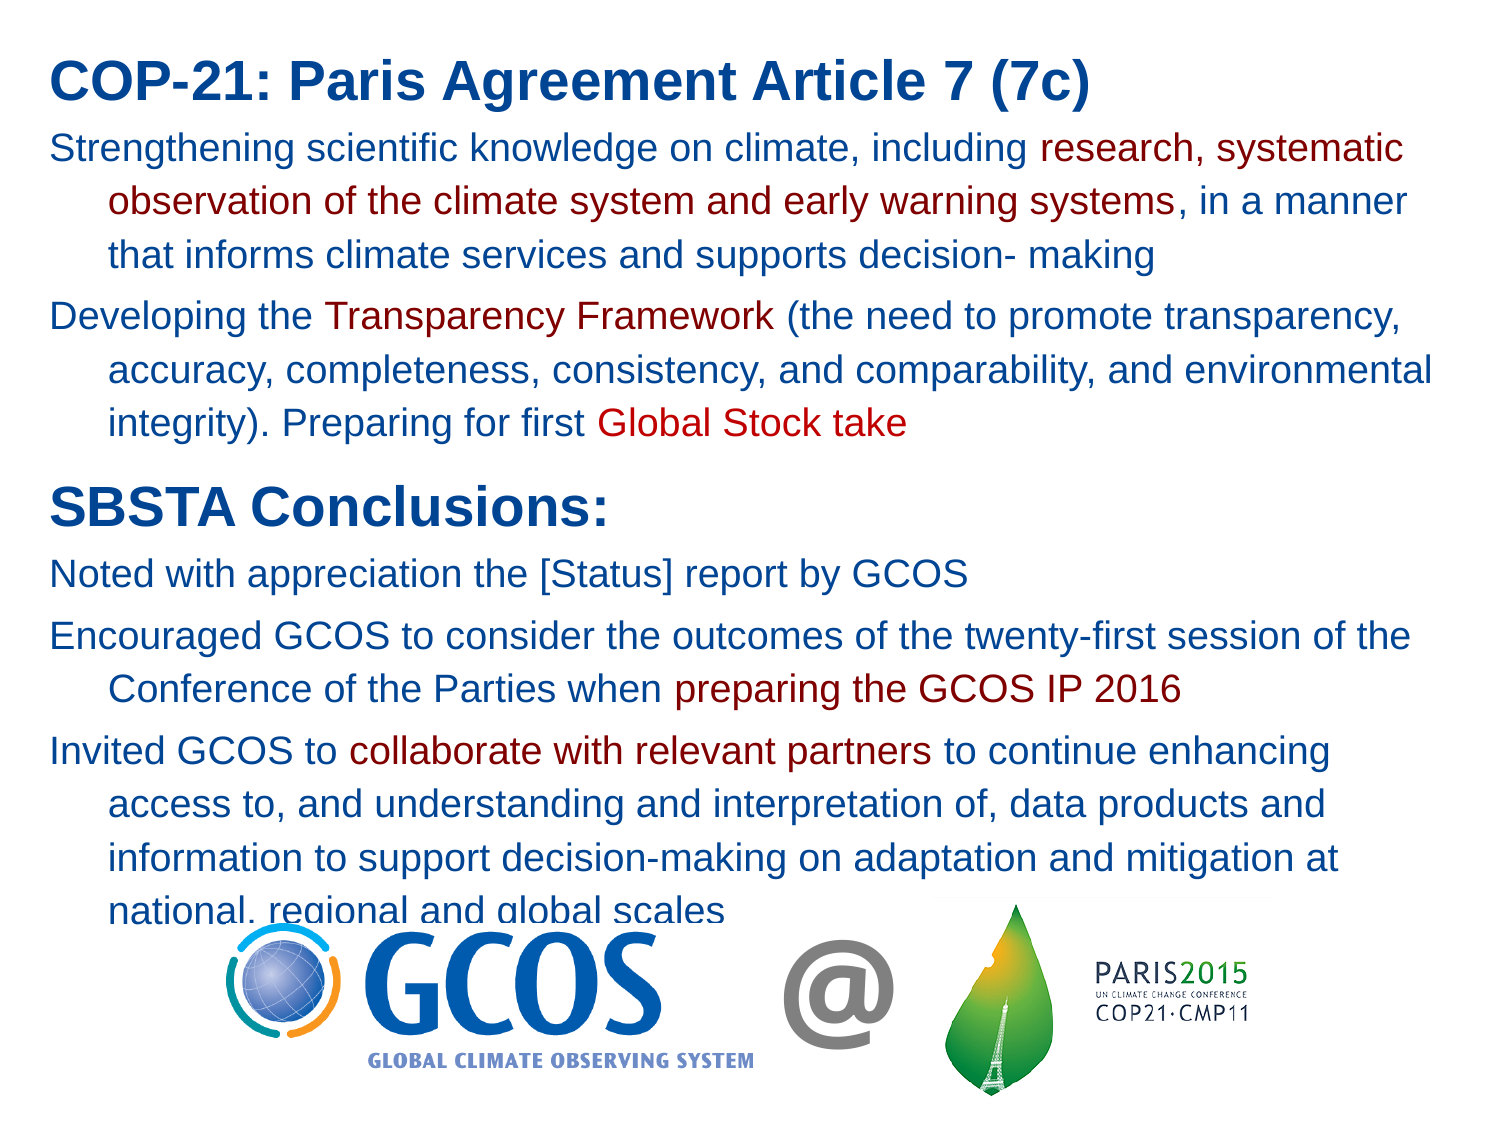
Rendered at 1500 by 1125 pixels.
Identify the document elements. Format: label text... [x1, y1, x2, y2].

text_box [226, 893, 1274, 1103]
list COP-21: Paris Agreement Article 7 (7c) Strengthening scientific knowledge on climate, including research, systematic observation of the climate system and early warning systems, in a manner that informs climate services and supports decision- making Developing the Transparency Framework (the need to promote transparency, accuracy, completeness, consistency, and comparability, and environmental integrity). Preparing for first Global Stock take SBSTA Conclusions: Noted with appreciation the [Status] report by GCOS Encouraged GCOS to consider the outcomes of the twenty-first session of the Conference of the Parties when preparing the GCOS IP 2016 Invited GCOS to collaborate with relevant partners to continue enhancing access to, and understanding and interpretation of, data products and information to support decision-making on adaptation and mitigation at national, regional and global scales [49, 36, 1455, 973]
